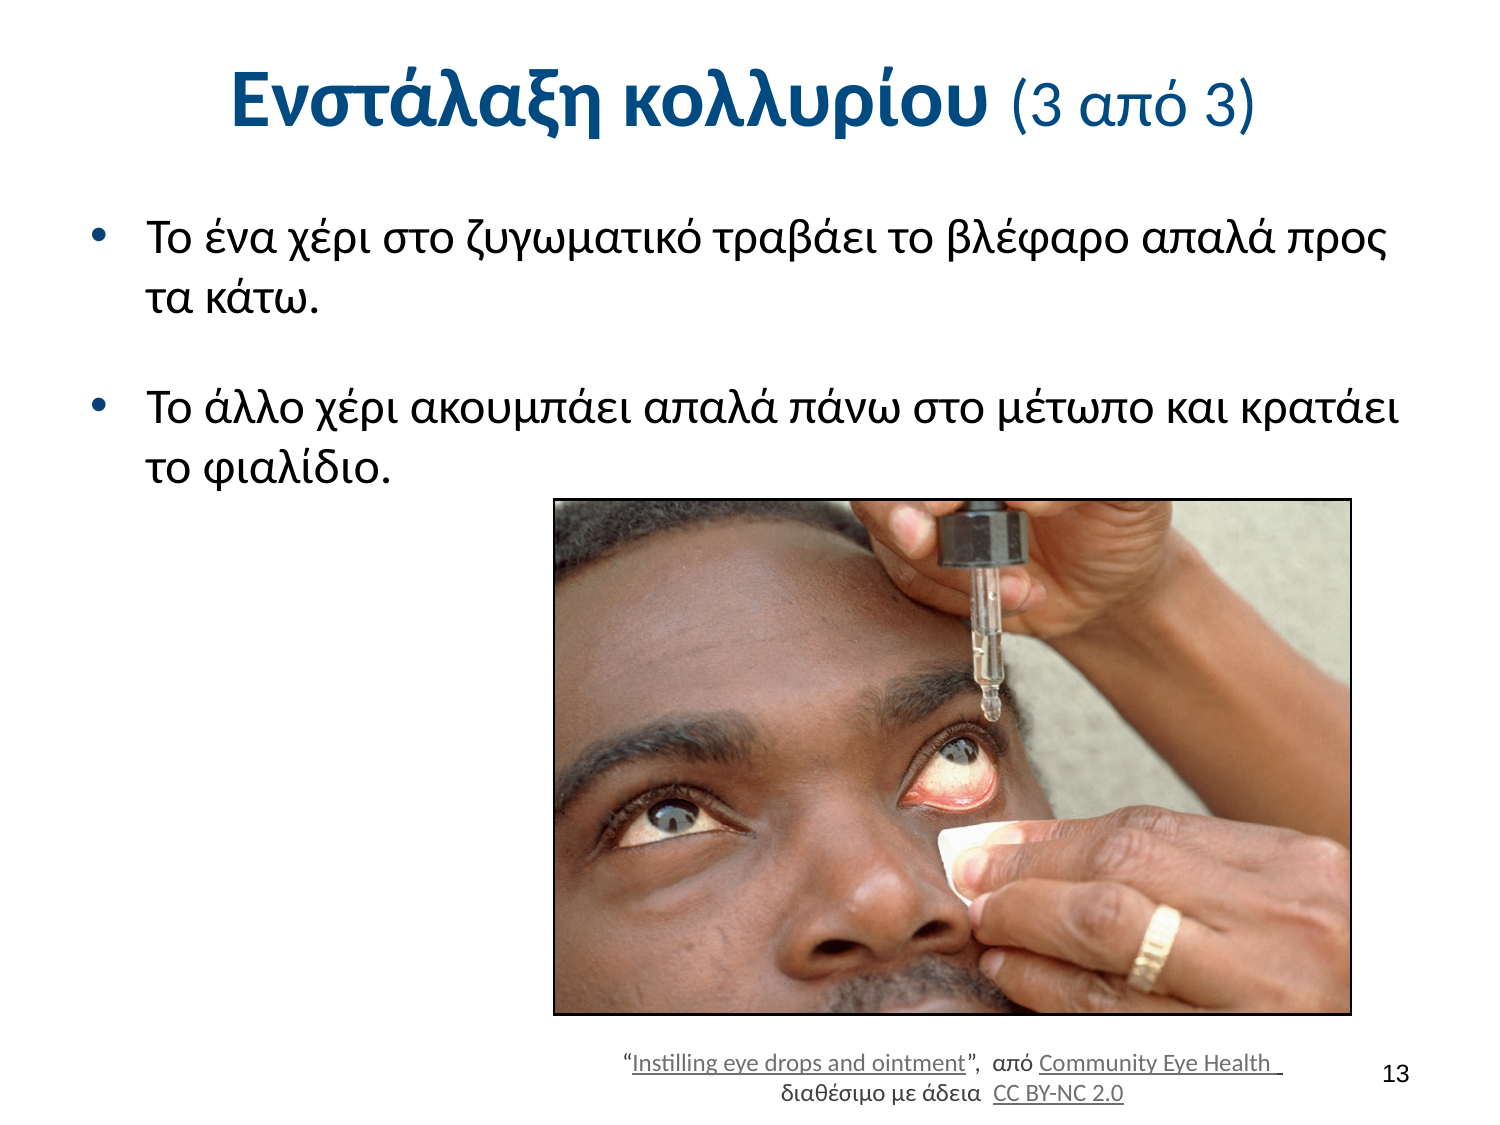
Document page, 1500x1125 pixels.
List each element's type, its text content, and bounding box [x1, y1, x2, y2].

list Το ένα χέρι στο ζυγωματικό τραβάει το βλέφαρο απαλά προς τα κάτω. Το άλλο χέρι ακουμπάει απαλά πάνω στο μέτωπο και κρατάει το φιαλίδιο. [75, 196, 1425, 1024]
title Ενστάλαξη κολλυρίου (3 από 3) [76, 19, 1427, 169]
slide_number 12 [1074, 1042, 1425, 1103]
text_box “Instilling eye drops and ointment”, από Community Eye Health διαθέσιμο με άδεια CC BY-NC 2.0 [594, 1038, 1310, 1114]
picture [553, 499, 1352, 1015]
